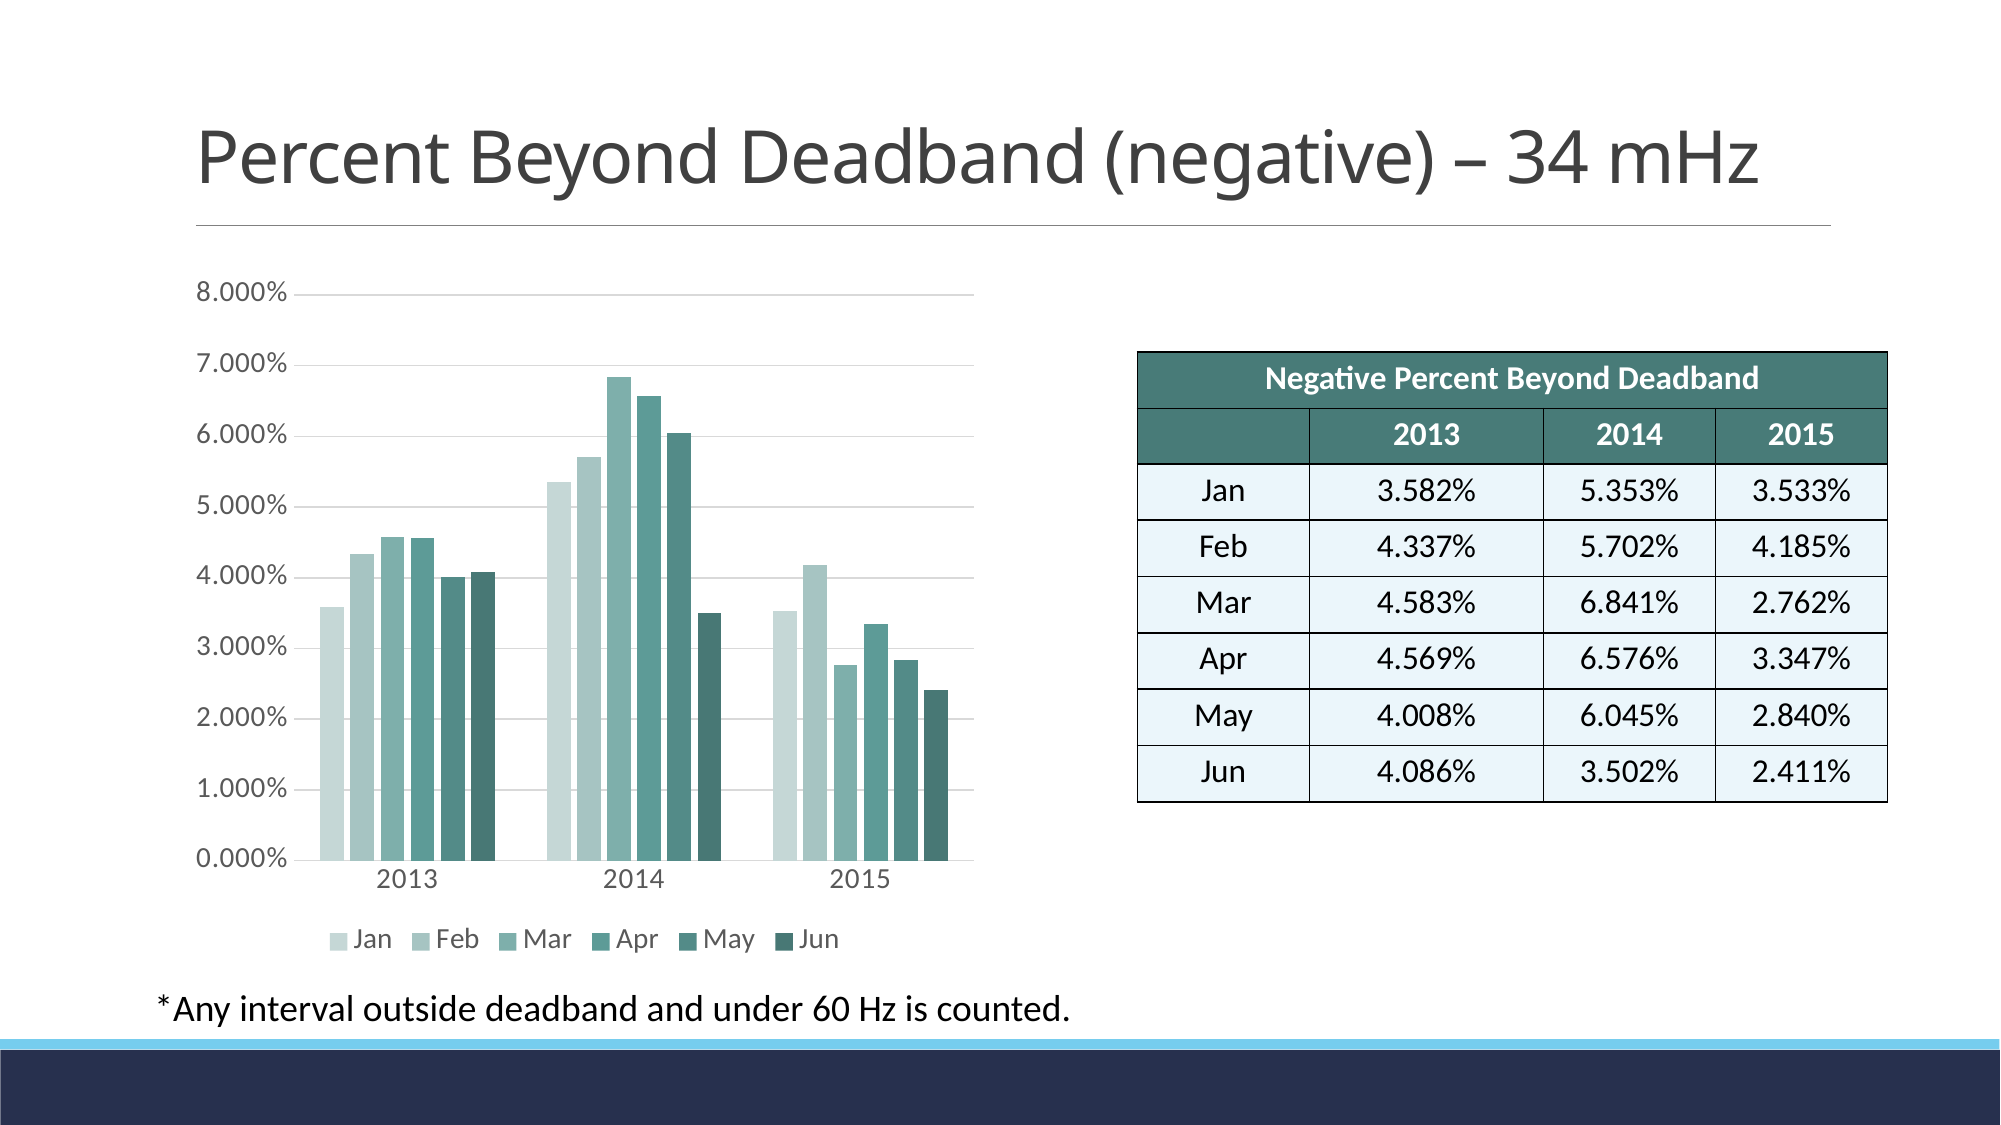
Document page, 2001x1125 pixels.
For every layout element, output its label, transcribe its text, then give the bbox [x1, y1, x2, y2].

table_cell Jun [1138, 746, 1309, 801]
table_cell 4.583% [1310, 577, 1543, 632]
table_cell [1138, 409, 1309, 463]
table_cell Feb [1138, 521, 1309, 576]
chart [179, 265, 991, 964]
table_cell 2013 [1310, 409, 1543, 463]
table_cell 2014 [1544, 409, 1715, 463]
table_cell 3.347% [1716, 634, 1887, 688]
table_cell 4.337% [1310, 521, 1543, 576]
table_cell Apr [1138, 634, 1309, 688]
table_cell 2.411% [1716, 746, 1887, 801]
table_cell 6.576% [1544, 634, 1715, 688]
table_cell 3.533% [1716, 465, 1887, 519]
table_cell Mar [1138, 577, 1309, 632]
text_box *Any interval outside deadband and under 60 Hz is counted. [139, 977, 1690, 1037]
table_cell 4.008% [1310, 690, 1543, 745]
table_cell Jan [1138, 465, 1309, 519]
title Percent Beyond Deadband (negative) – 34 mHz [180, 47, 1830, 206]
table_cell 4.086% [1310, 746, 1543, 801]
table_cell 5.353% [1544, 465, 1715, 519]
table_cell 6.045% [1544, 690, 1715, 745]
table_cell 3.582% [1310, 465, 1543, 519]
table_cell 2.762% [1716, 577, 1887, 632]
table_cell 3.502% [1544, 746, 1715, 801]
table_cell 2015 [1716, 409, 1887, 463]
table_header Negative Percent Beyond Deadband [1138, 353, 1887, 408]
table_cell May [1138, 690, 1309, 745]
table_cell 2.840% [1716, 690, 1887, 745]
table_cell 4.569% [1310, 634, 1543, 688]
table_cell 5.702% [1544, 521, 1715, 576]
table_cell 6.841% [1544, 577, 1715, 632]
table_cell 4.185% [1716, 521, 1887, 576]
